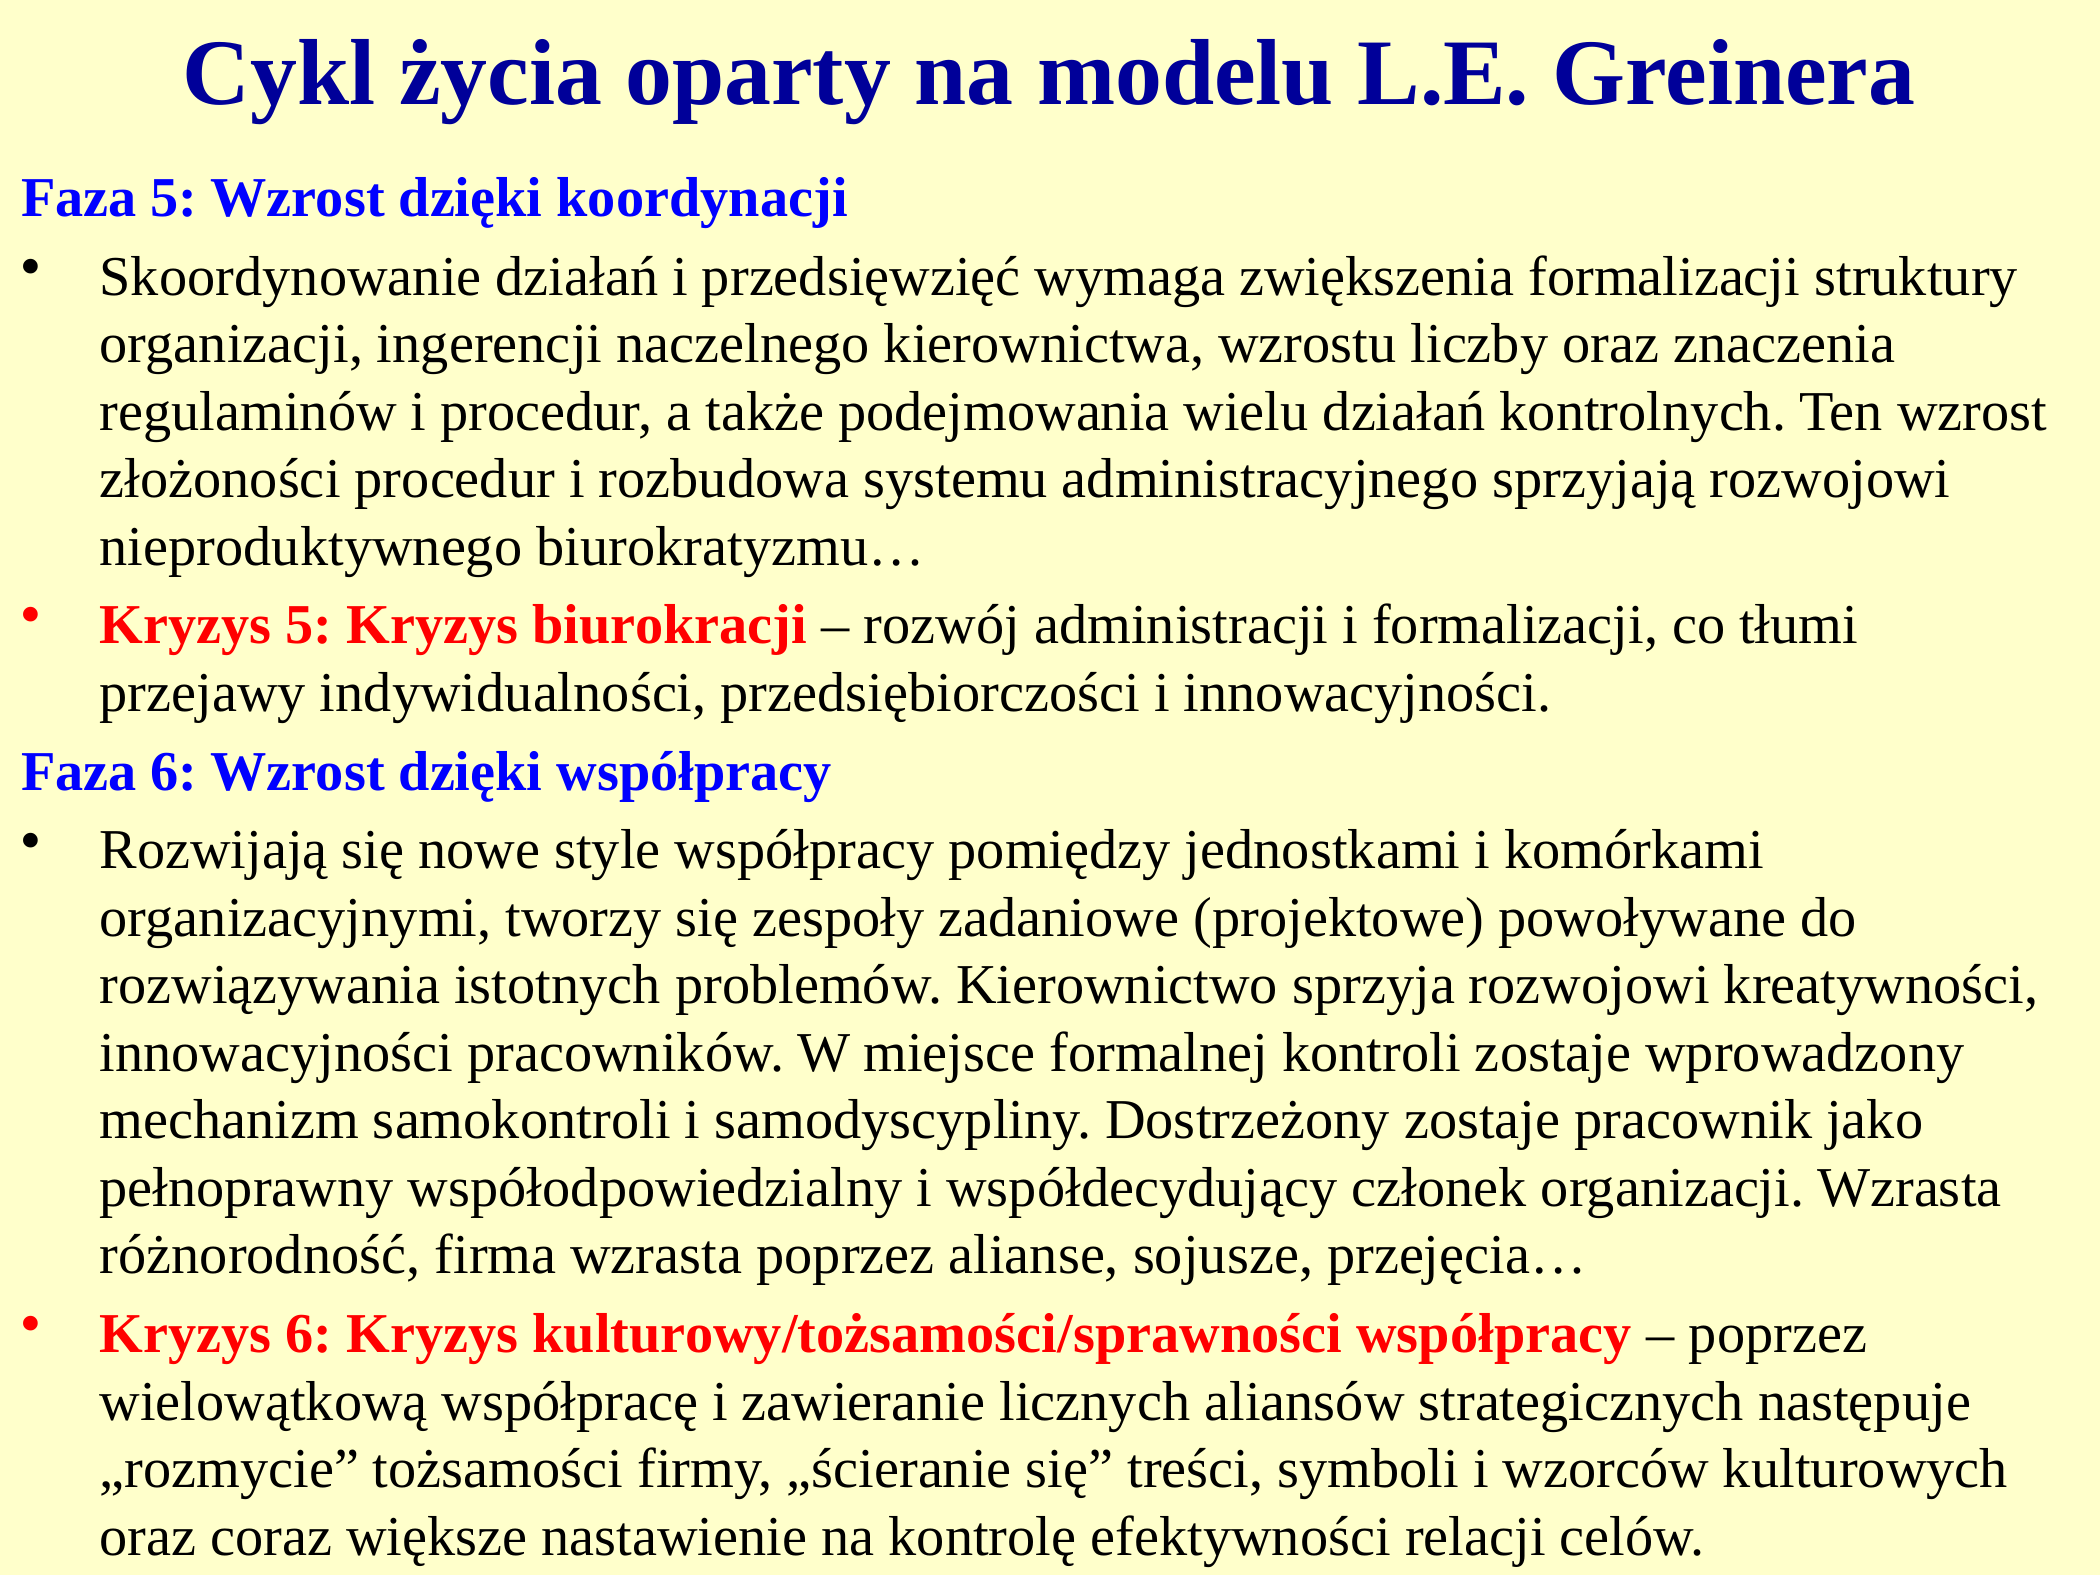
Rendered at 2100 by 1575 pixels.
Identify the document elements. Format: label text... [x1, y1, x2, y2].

picture [0, 570, 2100, 1575]
picture [0, 0, 2100, 149]
text_box Cykl życia oparty na modelu L.E. Greinera [10, 0, 2090, 134]
list Faza 5: Wzrost dzięki koordynacji Skoordynowanie działań i przedsięwzięć wymaga zwiększenia formalizacji struktury organizacji, ingerencji naczelnego kierownictwa, wzrostu liczby oraz znaczenia regulaminów i procedur, a także podejmowania wielu działań kontrolnych. Ten wzrost złożoności procedur i rozbudowa systemu administracyjnego sprzyjają rozwojowi nieproduktywnego biurokratyzmu… Kryzys 5: Kryzys biurokracji – rozwój administracji i formalizacji, co tłumi przejawy indywidualności, przedsiębiorczości i innowacyjności. Faza 6: Wzrost dzięki współpracy Rozwijają się nowe style współpracy pomiędzy jednostkami i komórkami organizacyjnymi, tworzy się zespoły zadaniowe (projektowe) powoływane do rozwiązywania istotnych problemów. Kierownictwo sprzyja rozwojowi kreatywności, innowacyjności pracowników. W miejsce formalnej kontroli zostaje wprowadzony mechanizm samokontroli i samodyscypliny. Dostrzeżony zostaje pracownik jako pełnoprawny współodpowiedzialny i współdecydujący członek organizacji. Wzrasta różnorodność, firma wzrasta poprzez alianse, sojusze, przejęcia… Kryzys 6: Kryzys kulturowy/tożsamości/sprawności współpracy – poprzez wielowątkową współpracę i zawieranie licznych aliansów strategicznych następuje „rozmycie” tożsamości firmy, „ścieranie się” treści, symboli i wzorców kulturowych oraz coraz większe nastawienie na kontrolę efektywności relacji celów. [0, 149, 2100, 570]
